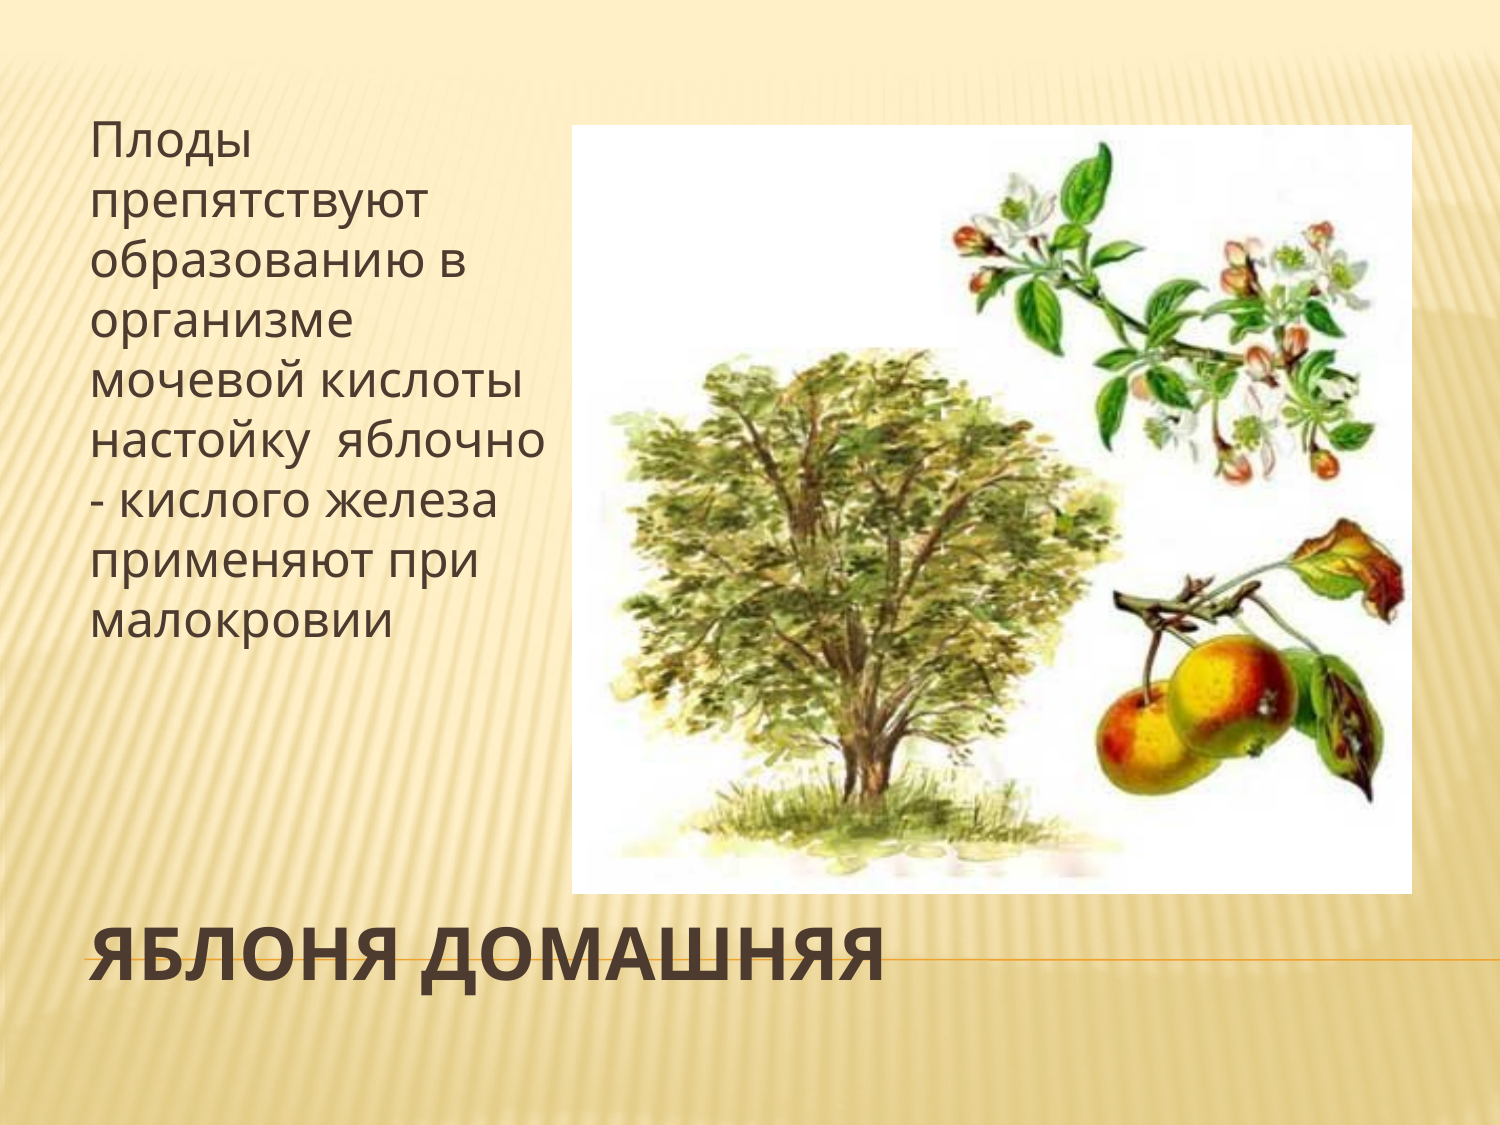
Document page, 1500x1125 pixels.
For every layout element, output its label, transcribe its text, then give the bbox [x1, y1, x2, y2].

title ЯБЛОНЯ ДОМАШНЯЯ [75, 900, 1463, 1047]
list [572, 125, 1412, 894]
list Плоды препятствуют образованию в организме мочевой кислоты настойку яблочно - кислого железа применяют при малокровии [75, 99, 569, 888]
